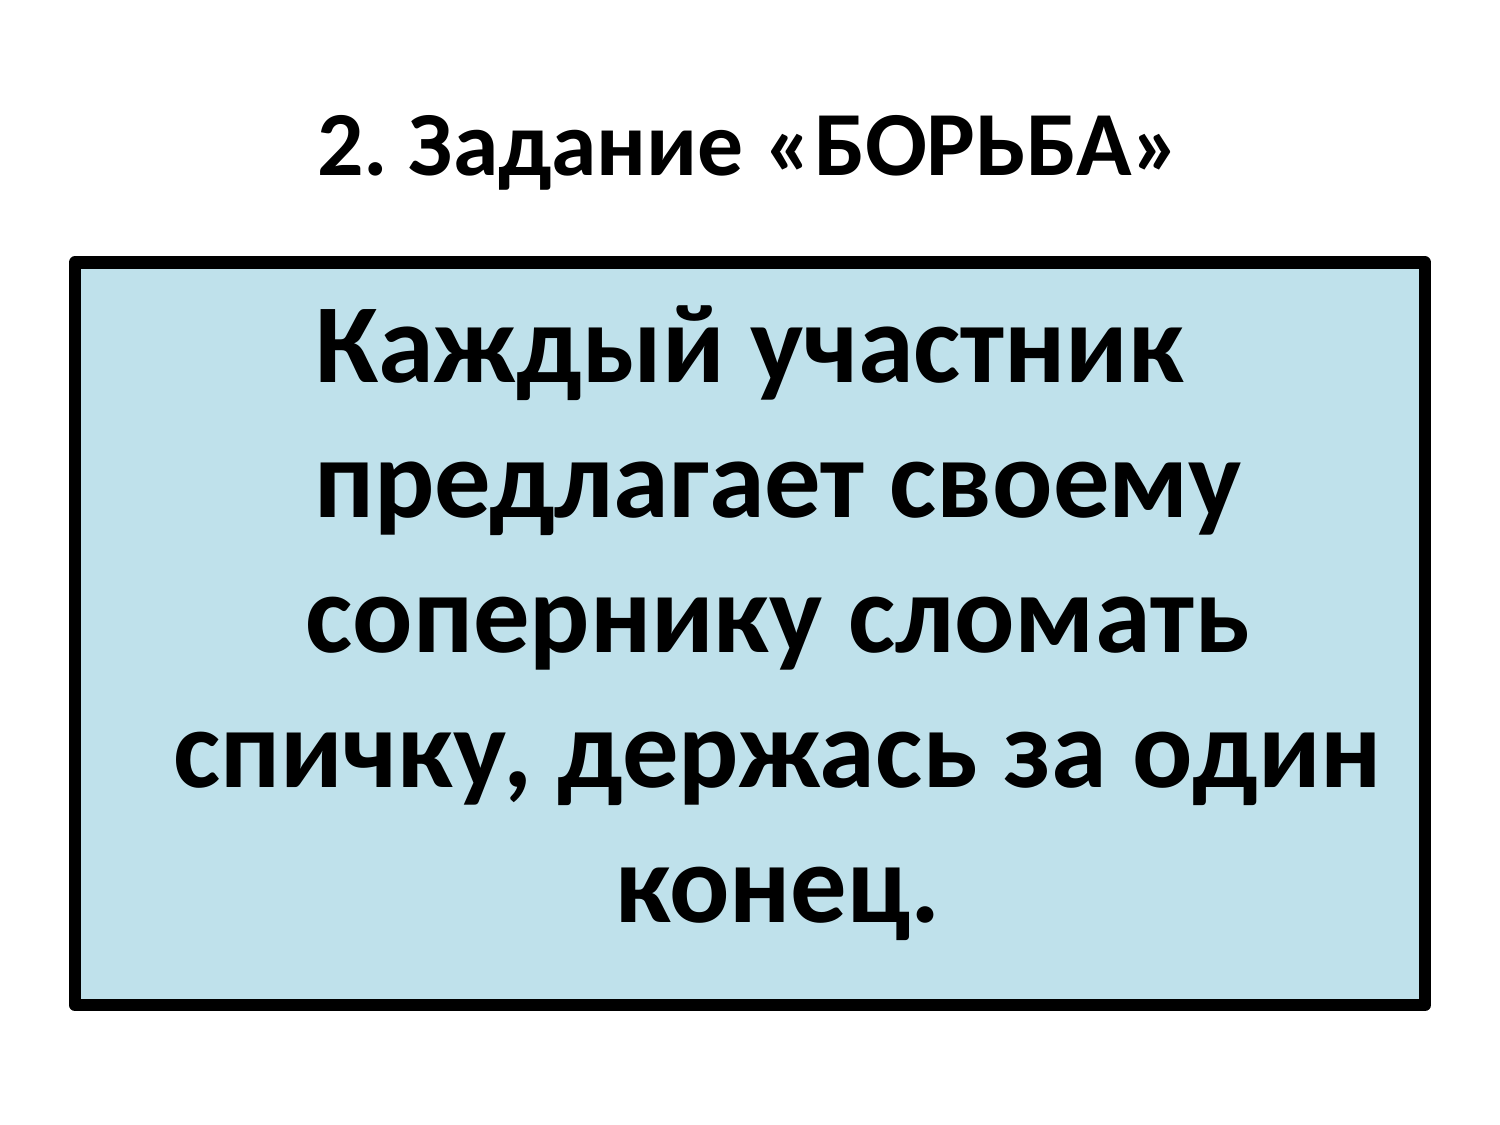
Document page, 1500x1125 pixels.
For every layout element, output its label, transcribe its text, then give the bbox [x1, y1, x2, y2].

title 2. Задание «БОРЬБА» [75, 45, 1425, 233]
list Каждый участник предлагает своему сопернику сломать спичку, держась за один конец. [75, 262, 1425, 1005]
